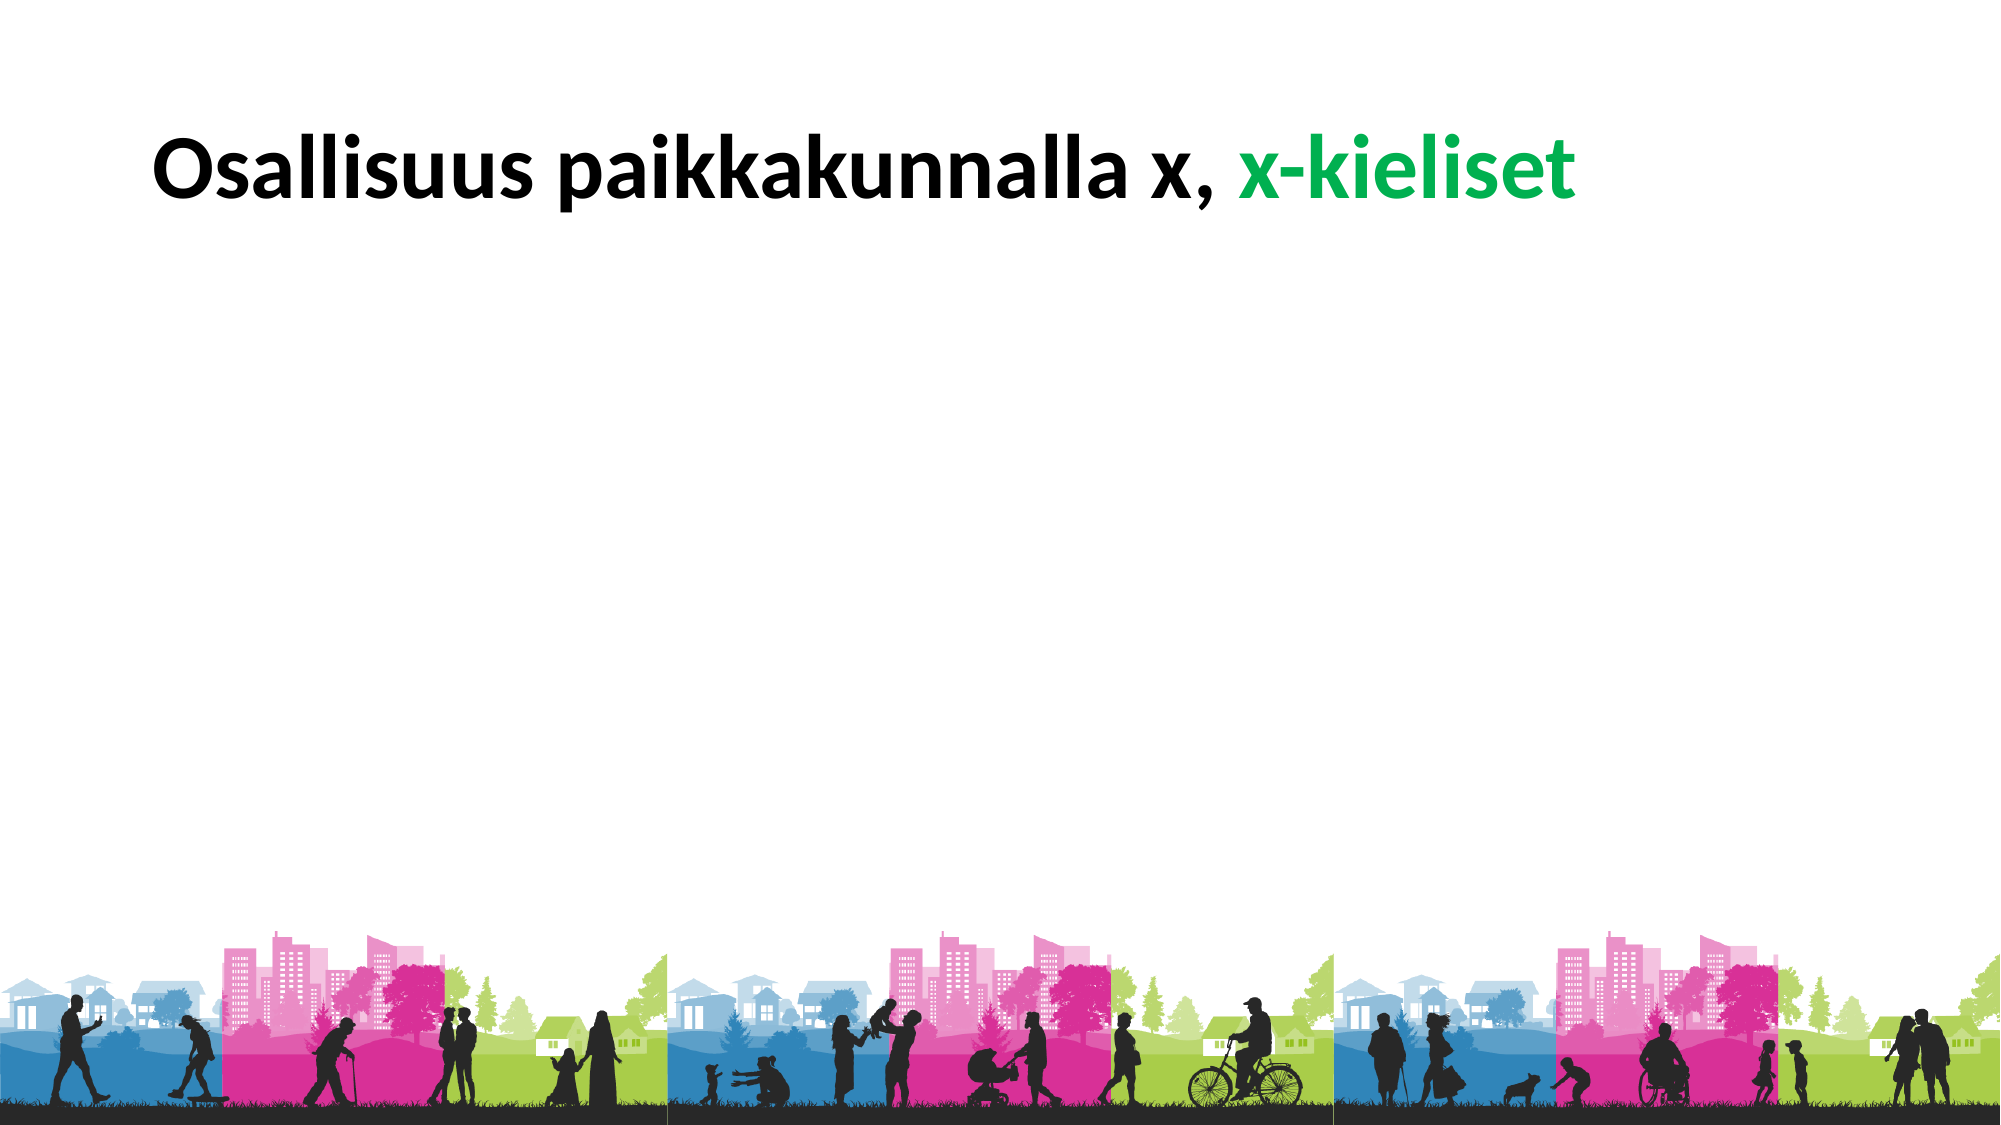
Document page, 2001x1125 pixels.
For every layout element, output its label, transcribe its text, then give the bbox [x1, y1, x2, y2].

picture [0, 931, 2000, 1125]
title Osallisuus paikkakunnalla x, x-kieliset [137, 59, 1863, 278]
